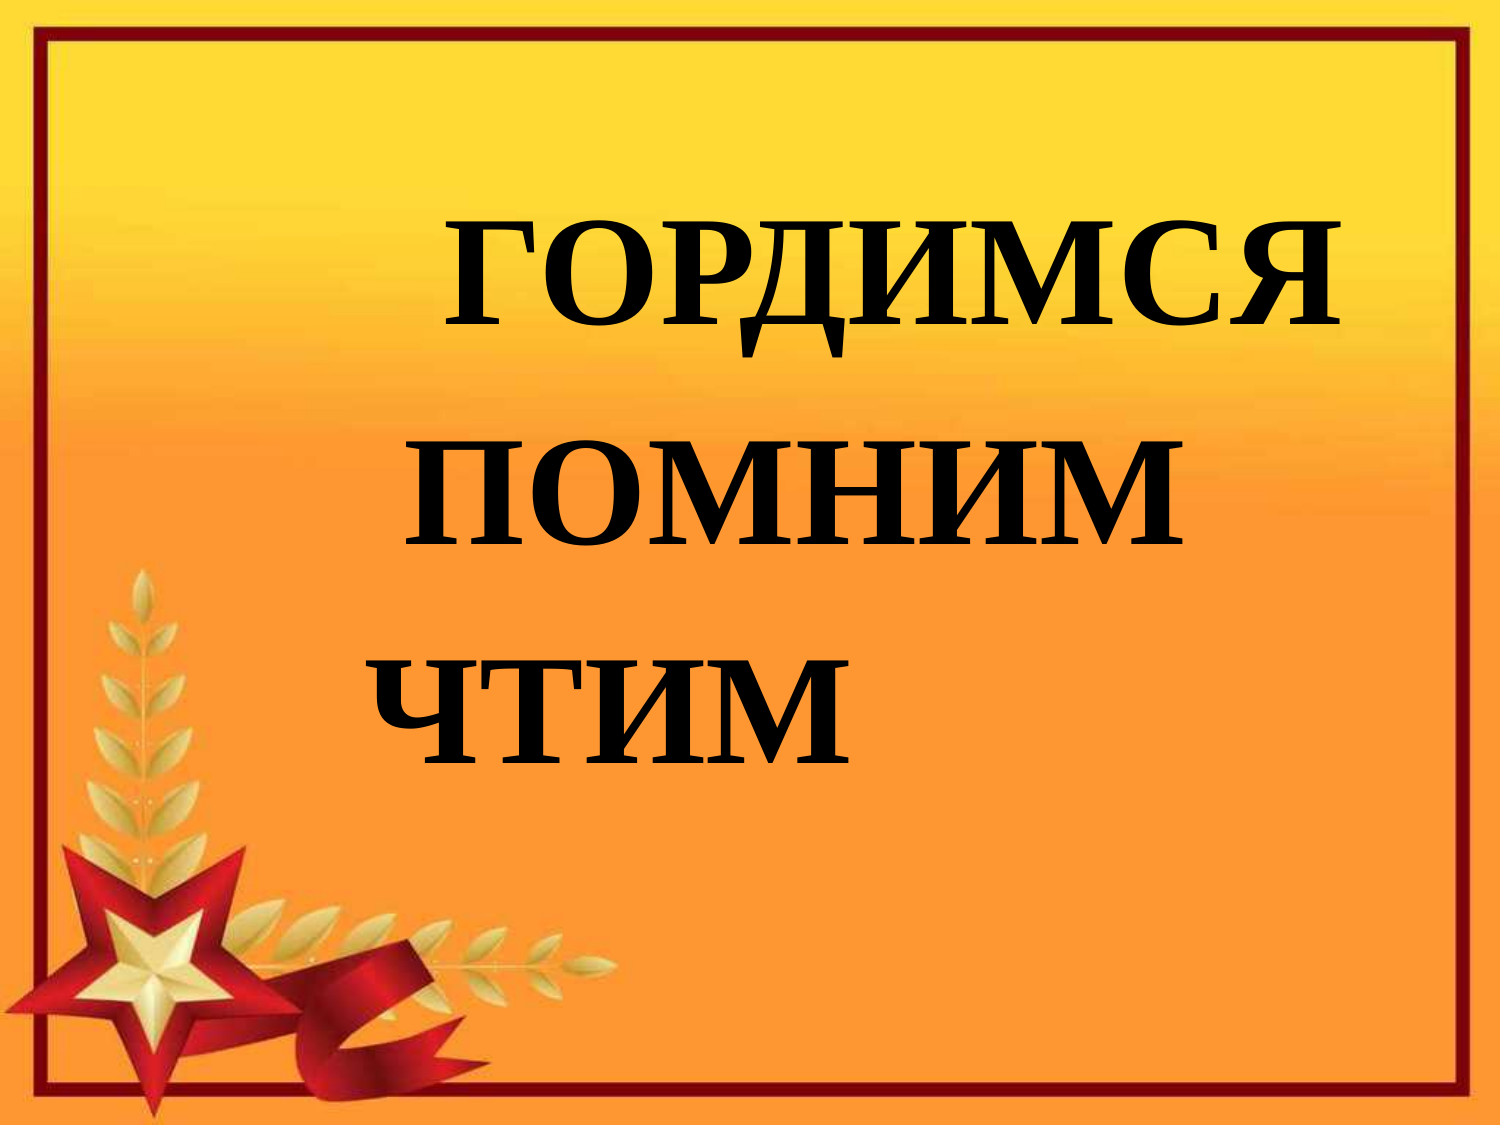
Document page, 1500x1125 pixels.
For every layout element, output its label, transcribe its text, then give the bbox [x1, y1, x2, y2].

picture [0, 0, 1500, 1125]
list ГОРДИМСЯ ПОМНИМ ЧТИМ [75, 160, 1425, 811]
